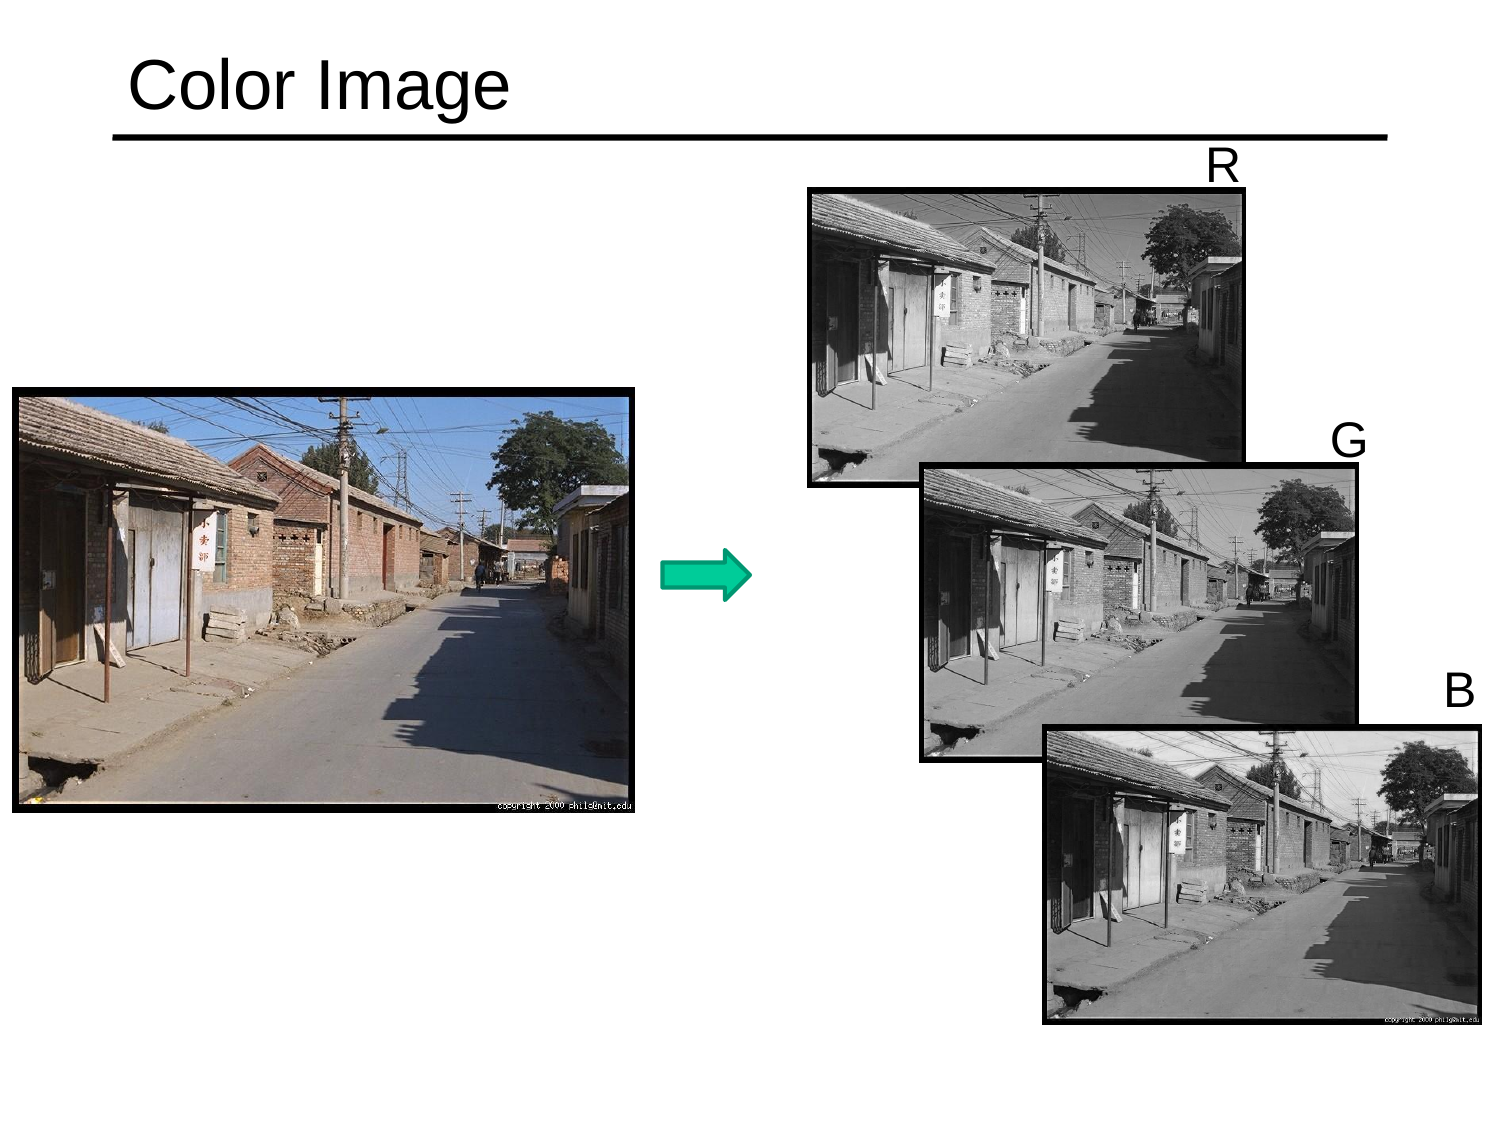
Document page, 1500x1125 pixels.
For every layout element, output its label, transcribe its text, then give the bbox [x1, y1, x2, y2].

text_box R [1190, 124, 1256, 200]
picture [806, 187, 1482, 1026]
text_box B [1428, 649, 1492, 725]
picture [12, 387, 635, 813]
title Color Image [112, 12, 1388, 150]
text_box [660, 548, 753, 602]
text_box G [1315, 399, 1384, 475]
